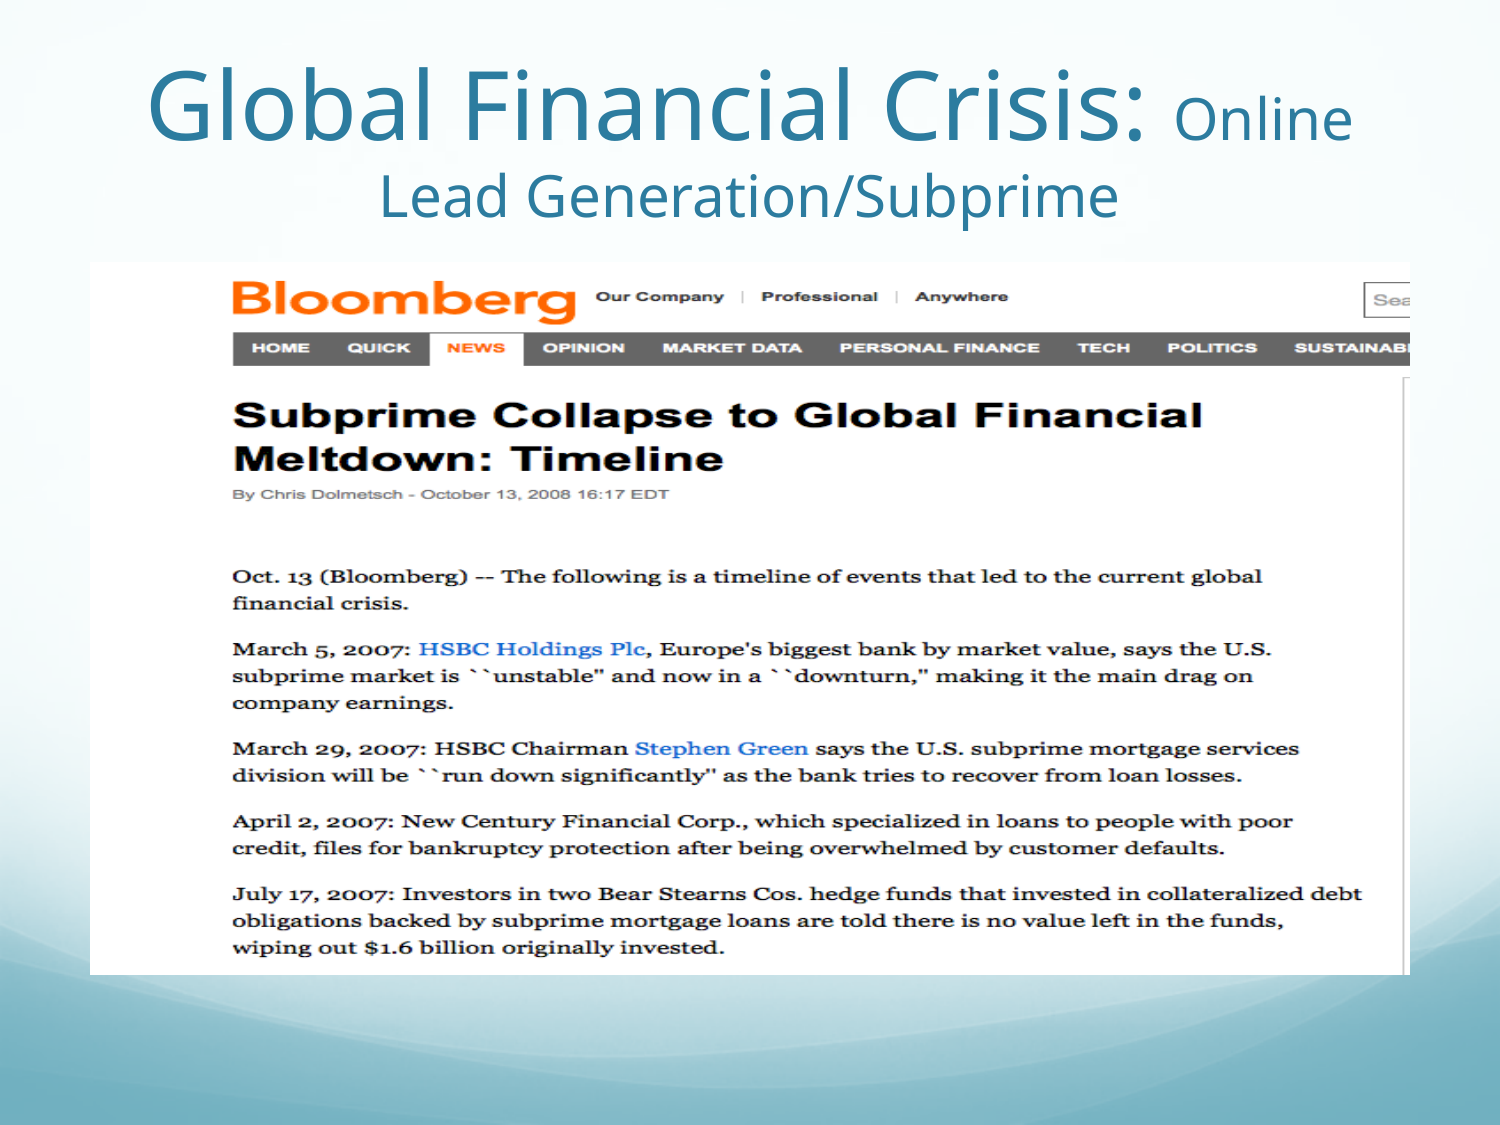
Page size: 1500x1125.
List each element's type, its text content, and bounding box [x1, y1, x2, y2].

title Global Financial Crisis: Online Lead Generation/Subprime [90, 17, 1410, 237]
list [89, 261, 1410, 976]
